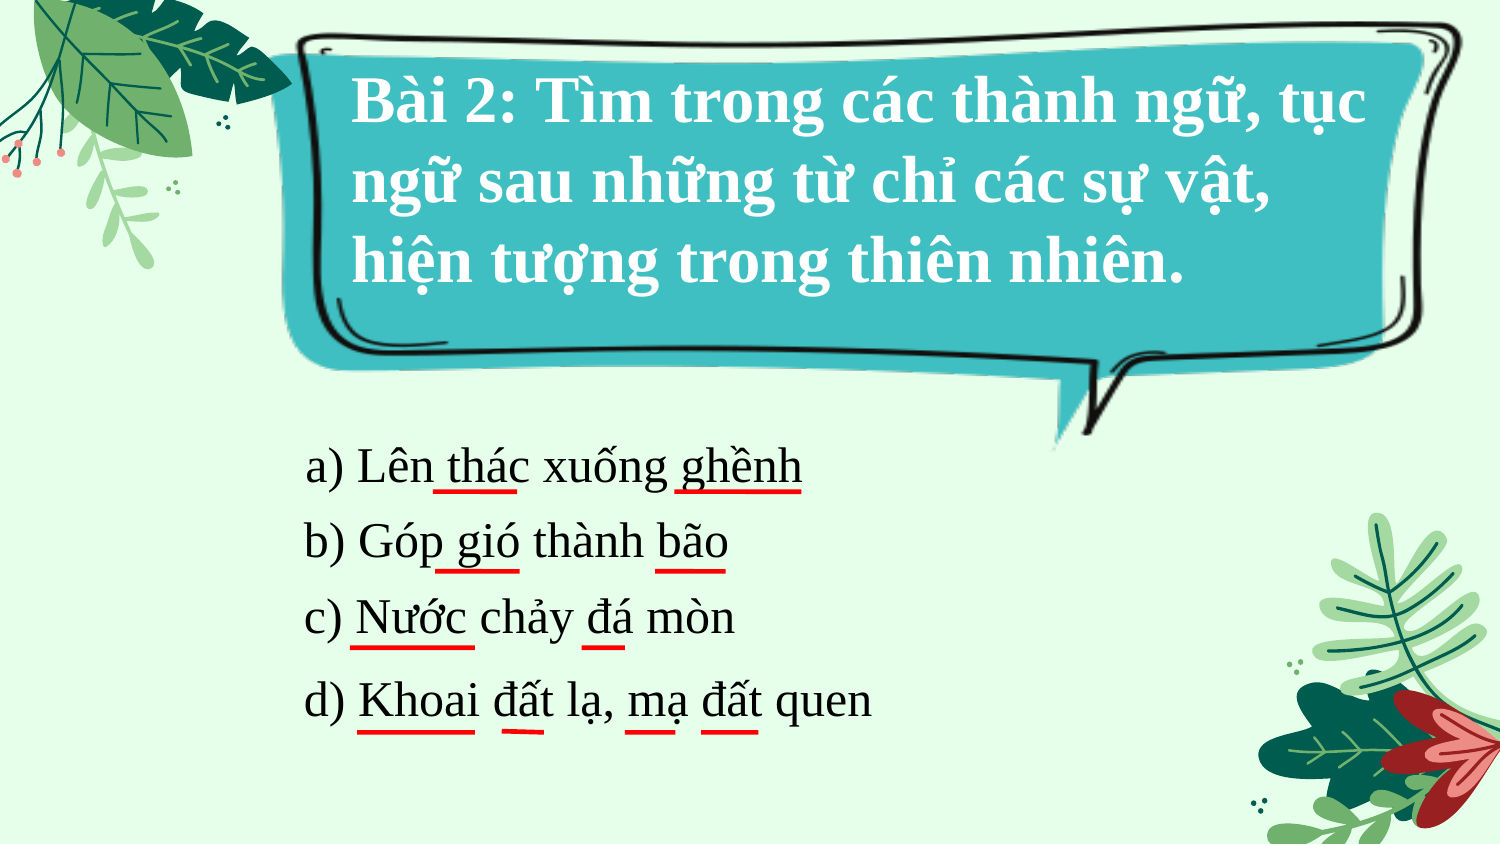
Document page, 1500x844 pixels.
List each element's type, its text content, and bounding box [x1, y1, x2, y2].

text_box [0, 0, 313, 258]
text_box d) Khoai đất lạ, mạ đất quen [289, 659, 918, 734]
text_box c) Nước chảy đá mòn [289, 575, 918, 651]
picture [265, 19, 1466, 452]
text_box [1233, 483, 1500, 844]
text_box b) Góp gió thành bão [289, 499, 918, 575]
text_box a) Lên thác xuống ghềnh [290, 461, 910, 499]
